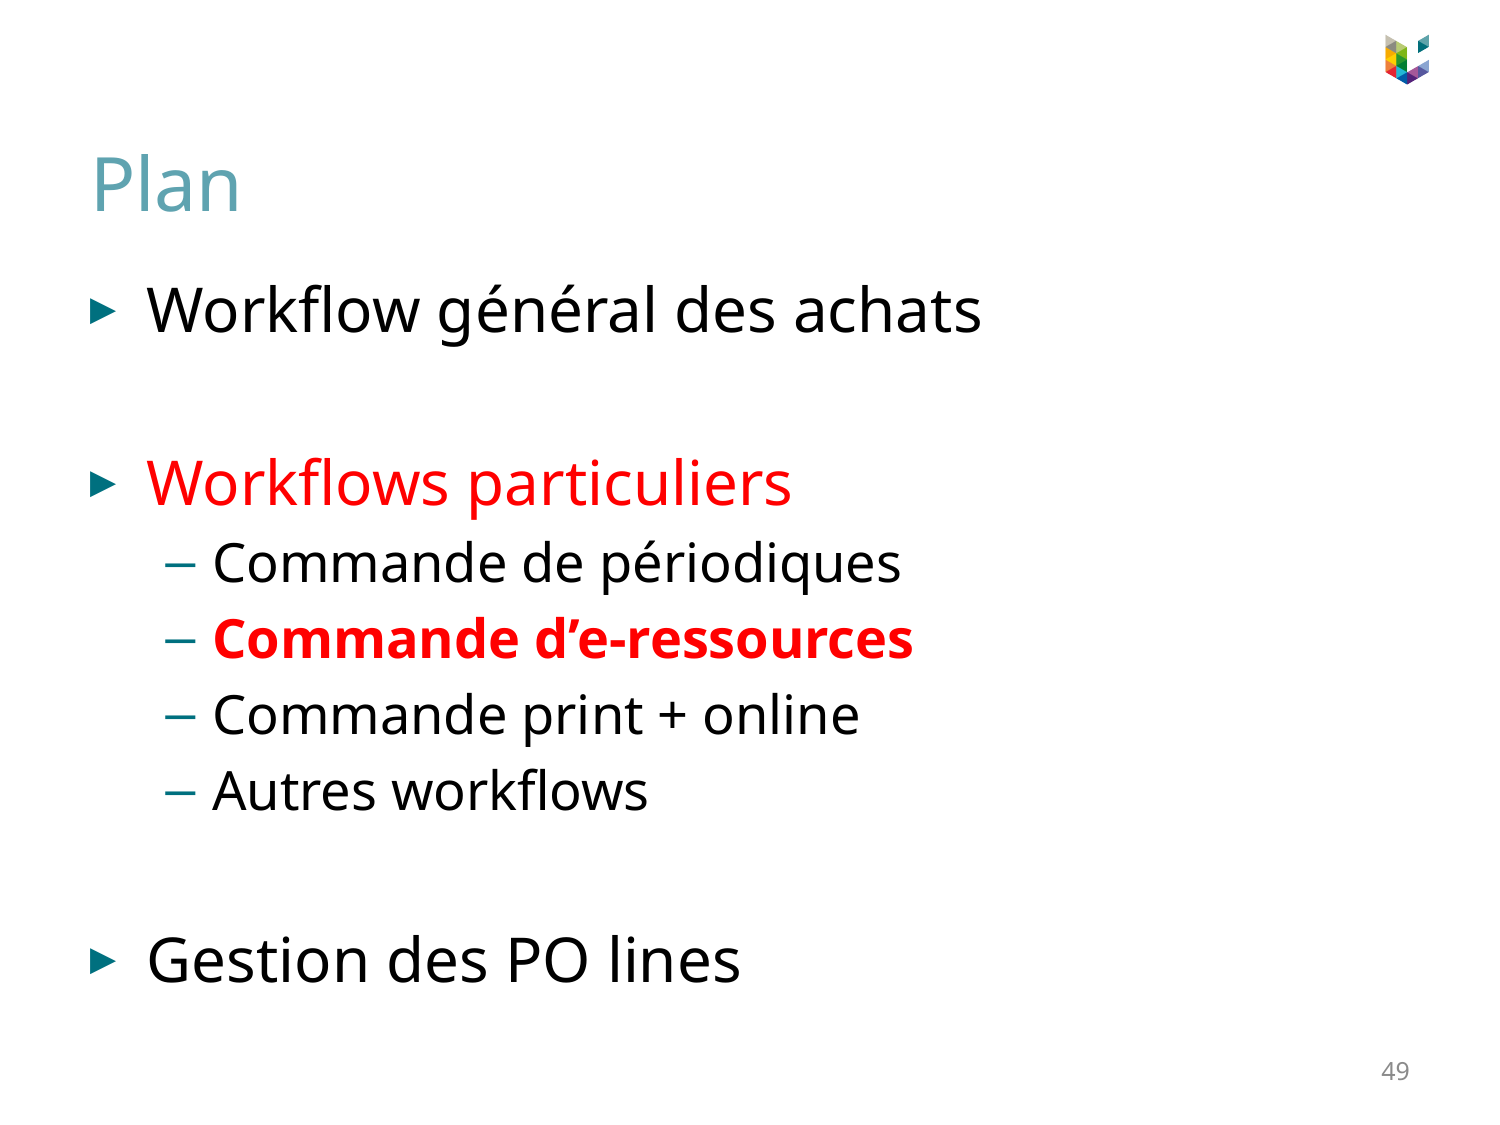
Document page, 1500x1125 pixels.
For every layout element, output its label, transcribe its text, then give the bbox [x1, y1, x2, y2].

title Plan [75, 130, 1425, 233]
picture [1366, 15, 1448, 104]
slide_number 49 [1074, 1042, 1425, 1103]
list Workflow général des achats Workflows particuliers Commande de périodiques Commande d’e-ressources Commande print + online Autres workflows Gestion des PO lines [75, 262, 1425, 1005]
